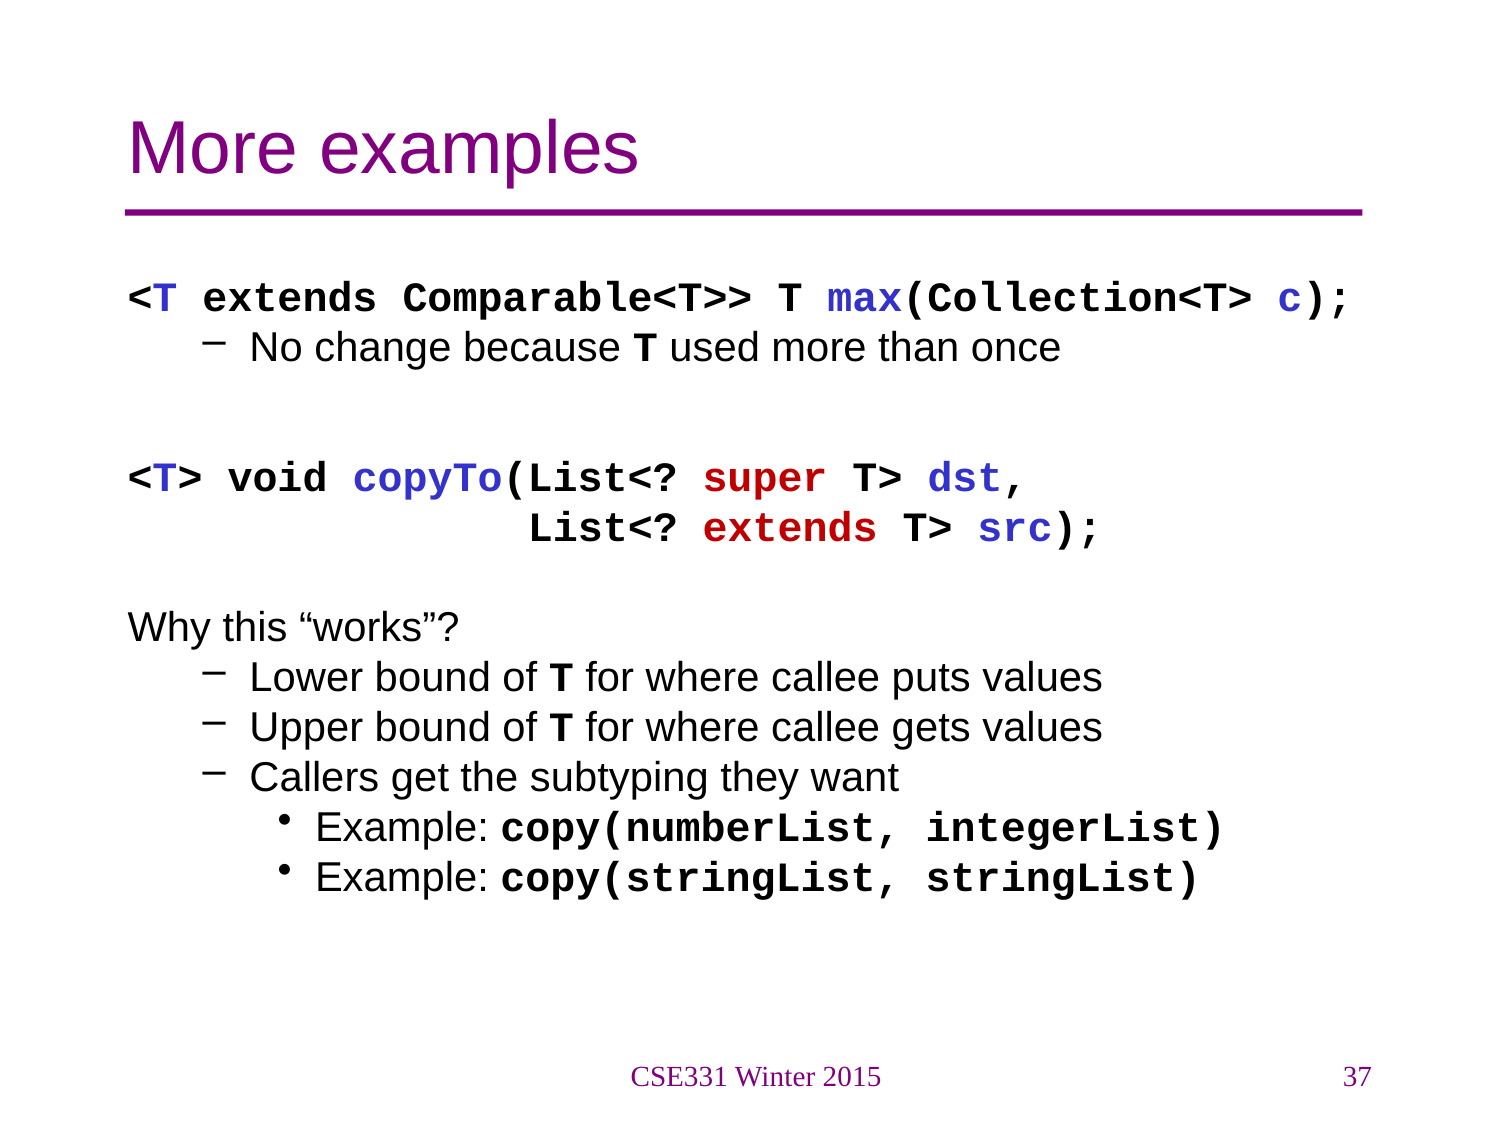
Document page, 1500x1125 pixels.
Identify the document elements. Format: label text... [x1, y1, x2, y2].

title More examples [112, 50, 1388, 238]
footer CSE331 Winter 2015 [474, 1049, 1038, 1125]
slide_number 37 [1074, 1049, 1388, 1125]
list <T extends Comparable<T>> T max(Collection<T> c); No change because T used more than once <T> void copyTo(List<? super T> dst, List<? extends T> src); Why this “works”? Lower bound of T for where callee puts values Upper bound of T for where callee gets values Callers get the subtyping they want Example: copy(numberList, integerList) Example: copy(stringList, stringList) [112, 262, 1388, 1000]
